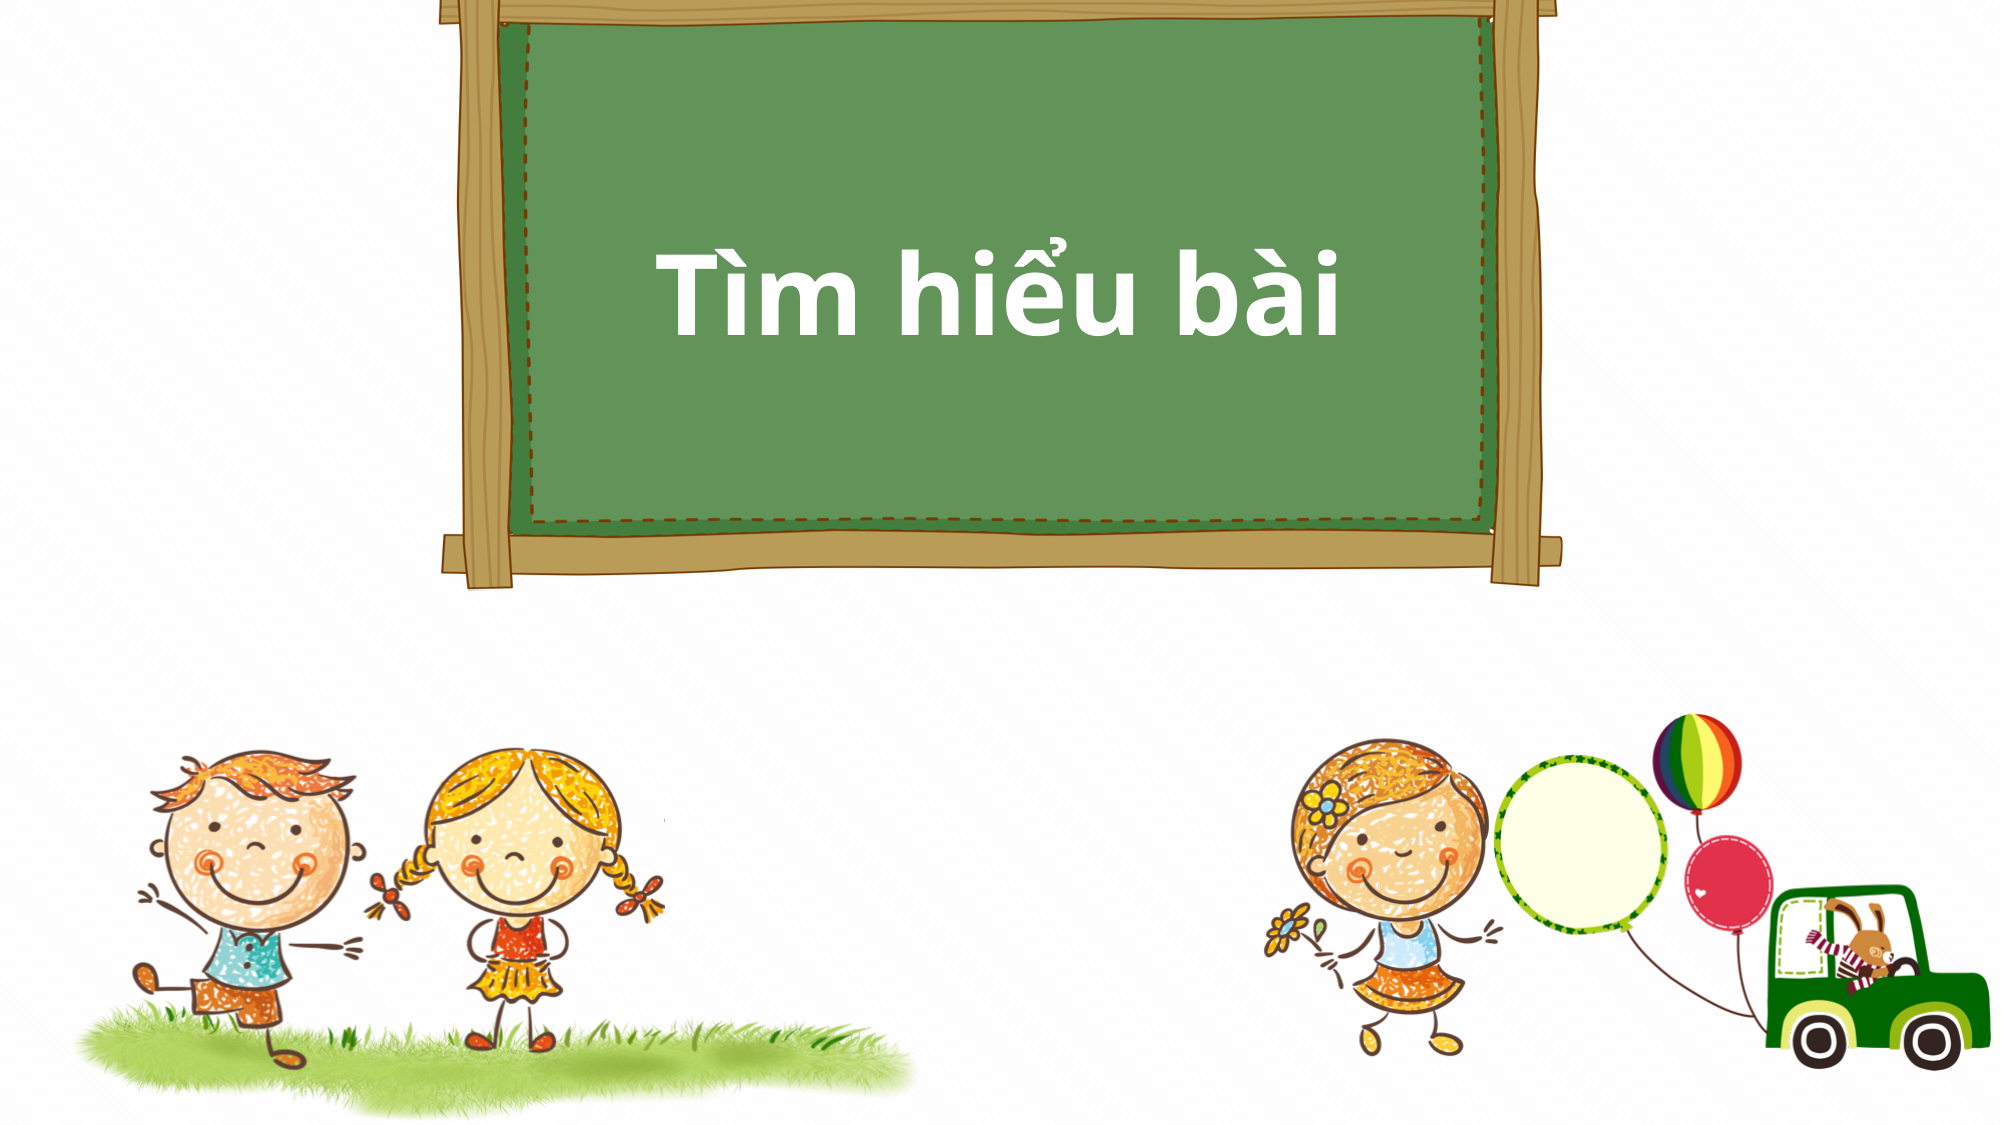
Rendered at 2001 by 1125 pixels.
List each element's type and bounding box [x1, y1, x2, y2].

picture [67, 732, 924, 1122]
picture [438, 0, 1563, 591]
picture [1206, 713, 1991, 1071]
